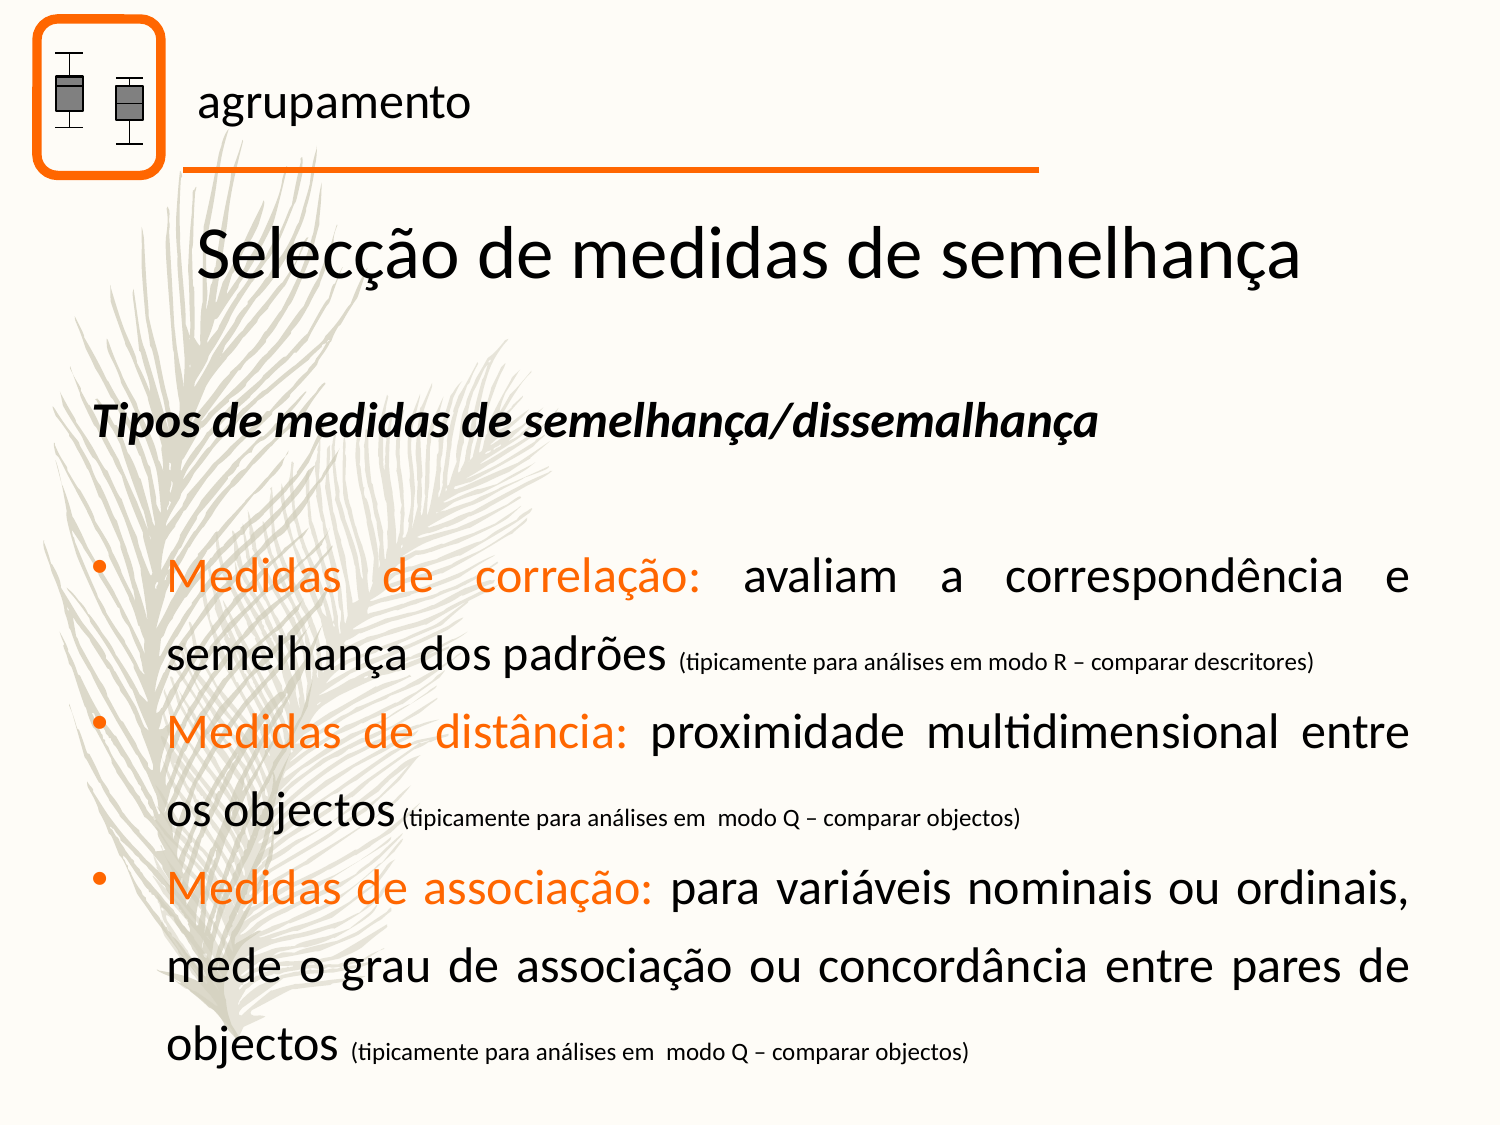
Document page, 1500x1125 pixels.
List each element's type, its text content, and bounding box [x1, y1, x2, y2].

text_box Tipos de medidas de semelhança/dissemalhança Medidas de correlação: avaliam a correspondência e semelhança dos padrões (tipicamente para análises em modo R – comparar descritores) Medidas de distância: proximidade multidimensional entre os objectos (tipicamente para análises em modo Q – comparar objectos) Medidas de associação: para variáveis nominais ou ordinais, mede o grau de associação ou concordância entre pares de objectos (tipicamente para análises em modo Q – comparar objectos) [76, 361, 1426, 1125]
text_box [36, 18, 162, 176]
text_box Selecção de medidas de semelhança [64, 196, 1435, 302]
text_box agrupamento [183, 61, 1076, 137]
